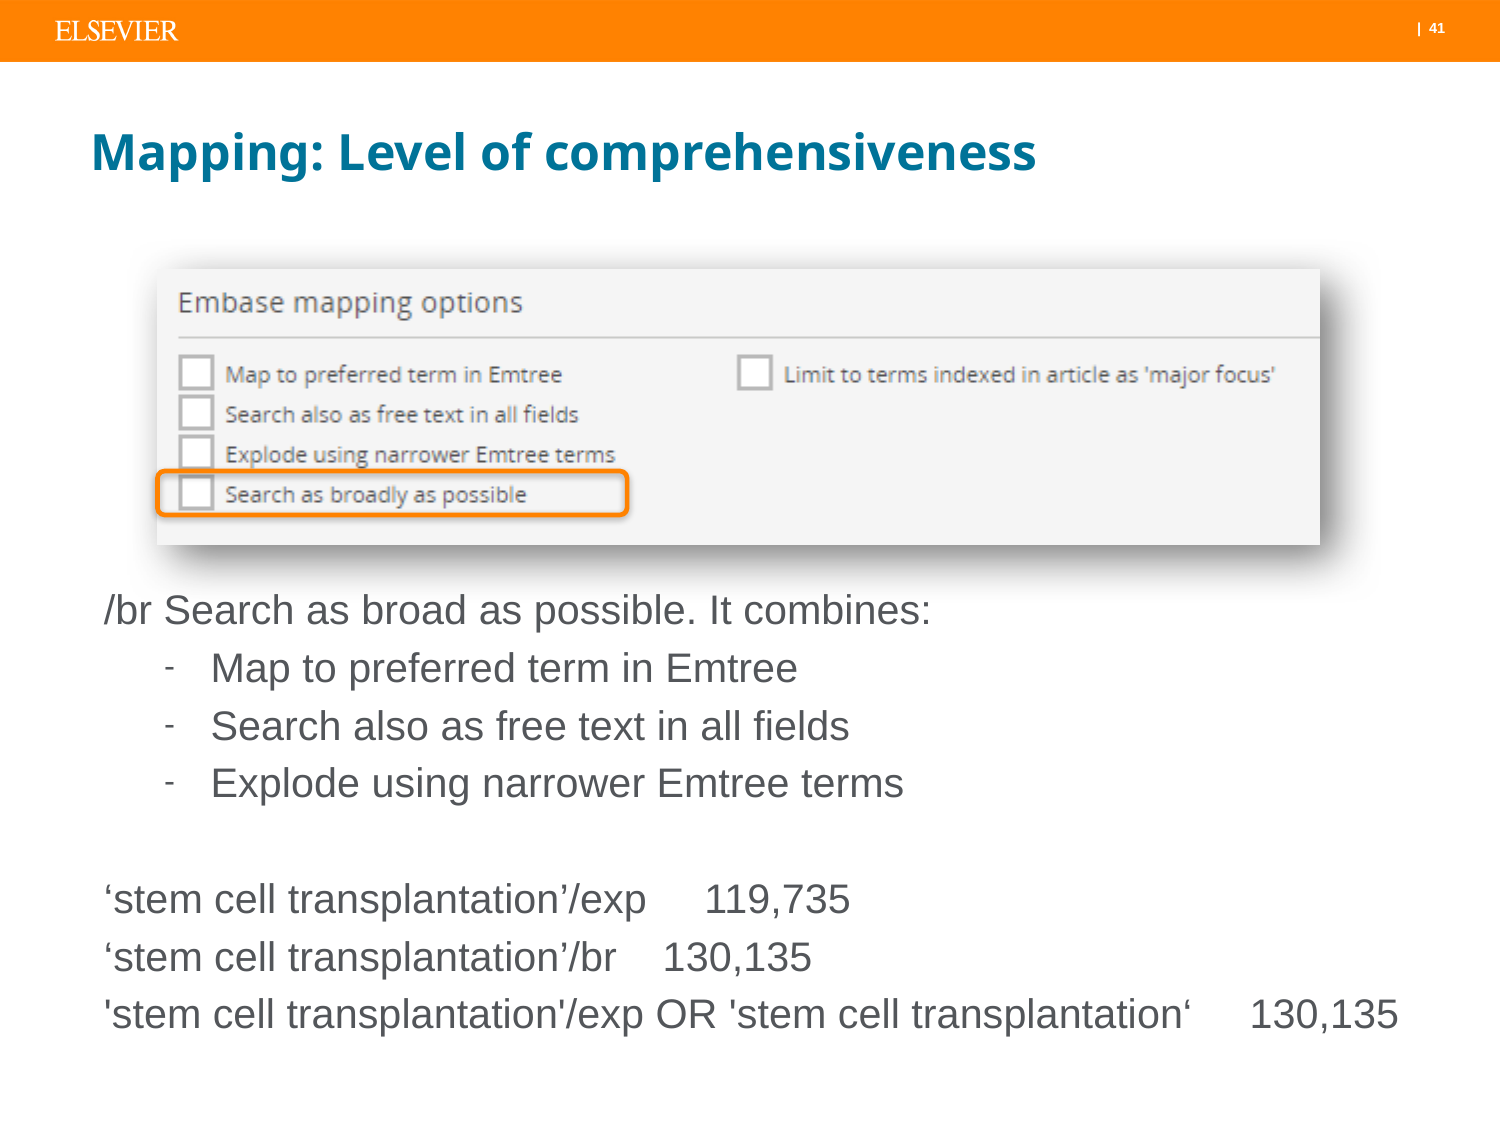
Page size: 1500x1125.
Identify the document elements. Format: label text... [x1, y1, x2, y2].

list /br Search as broad as possible. It combines: Map to preferred term in Emtree Search also as free text in all fields Explode using narrower Emtree terms ‘stem cell transplantation’/exp 119,735 ‘stem cell transplantation’/br 130,135 'stem cell transplantation'/exp OR 'stem cell transplantation‘ 130,135 [75, 576, 1427, 1050]
picture [157, 269, 1321, 546]
picture [0, 0, 1500, 62]
title Mapping: Level of comprehensiveness [75, 115, 1427, 185]
